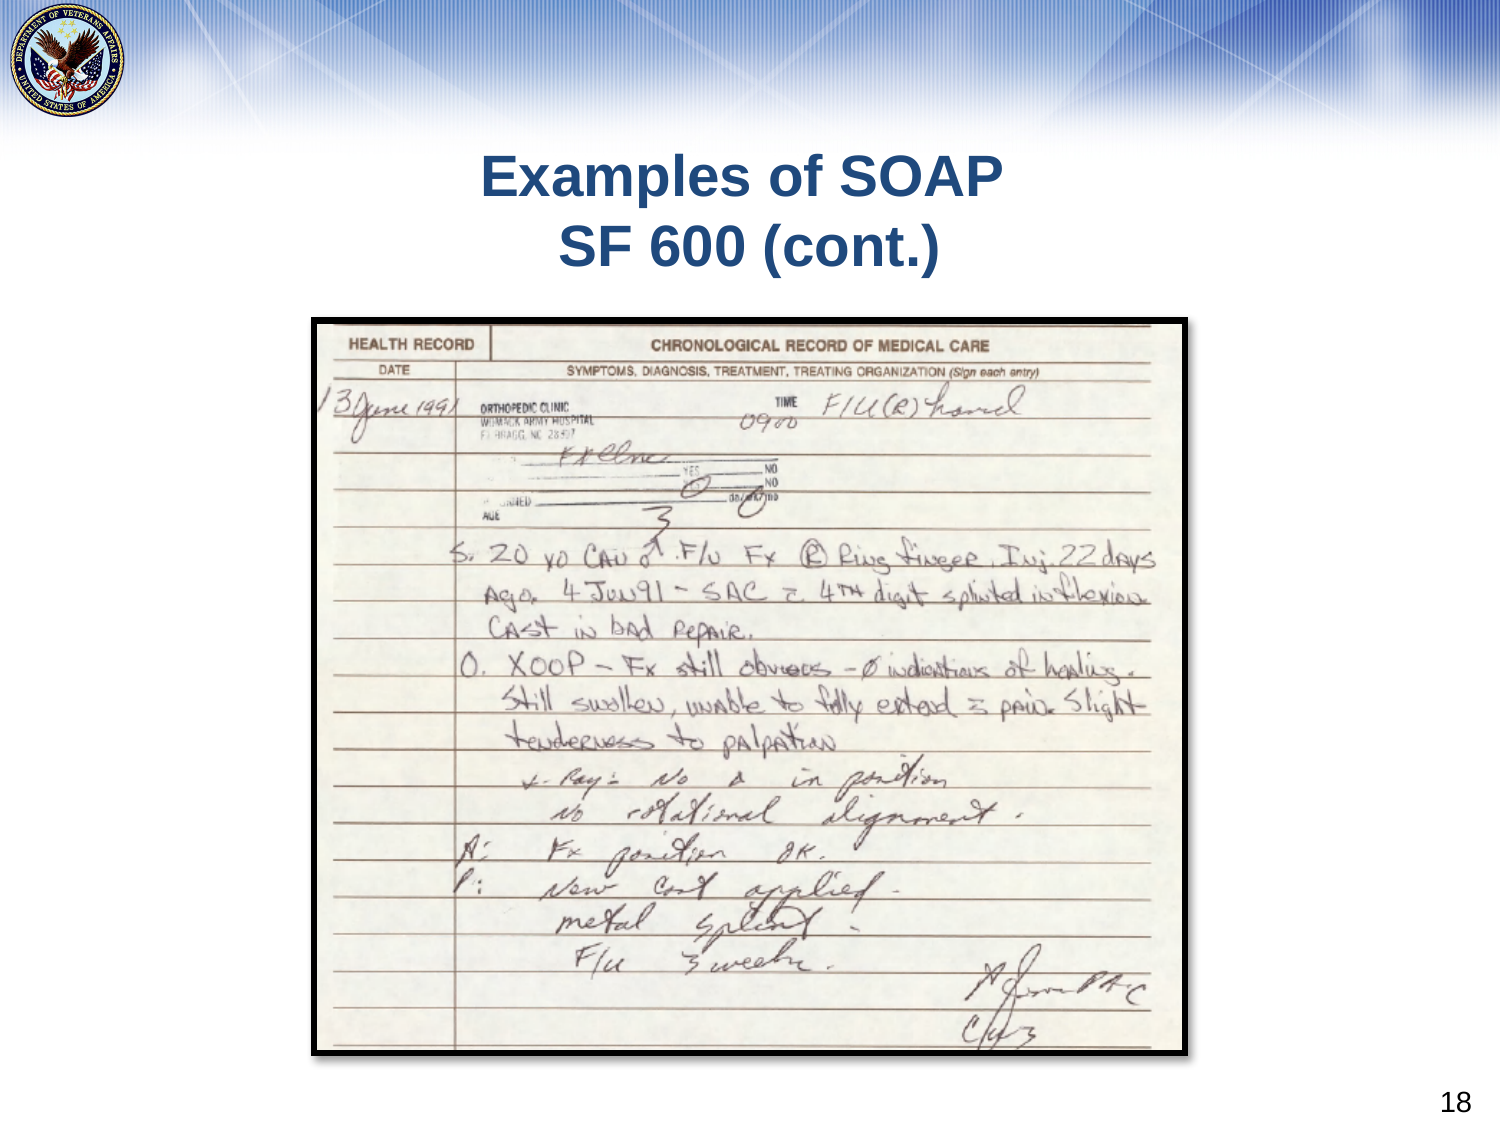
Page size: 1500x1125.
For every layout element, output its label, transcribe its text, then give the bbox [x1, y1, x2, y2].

title Examples of SOAP SF 600 (cont.) [0, 130, 1500, 309]
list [316, 323, 1182, 1051]
picture [0, 0, 1500, 130]
slide_number 18 [1136, 1083, 1487, 1125]
picture [0, 309, 1500, 1062]
